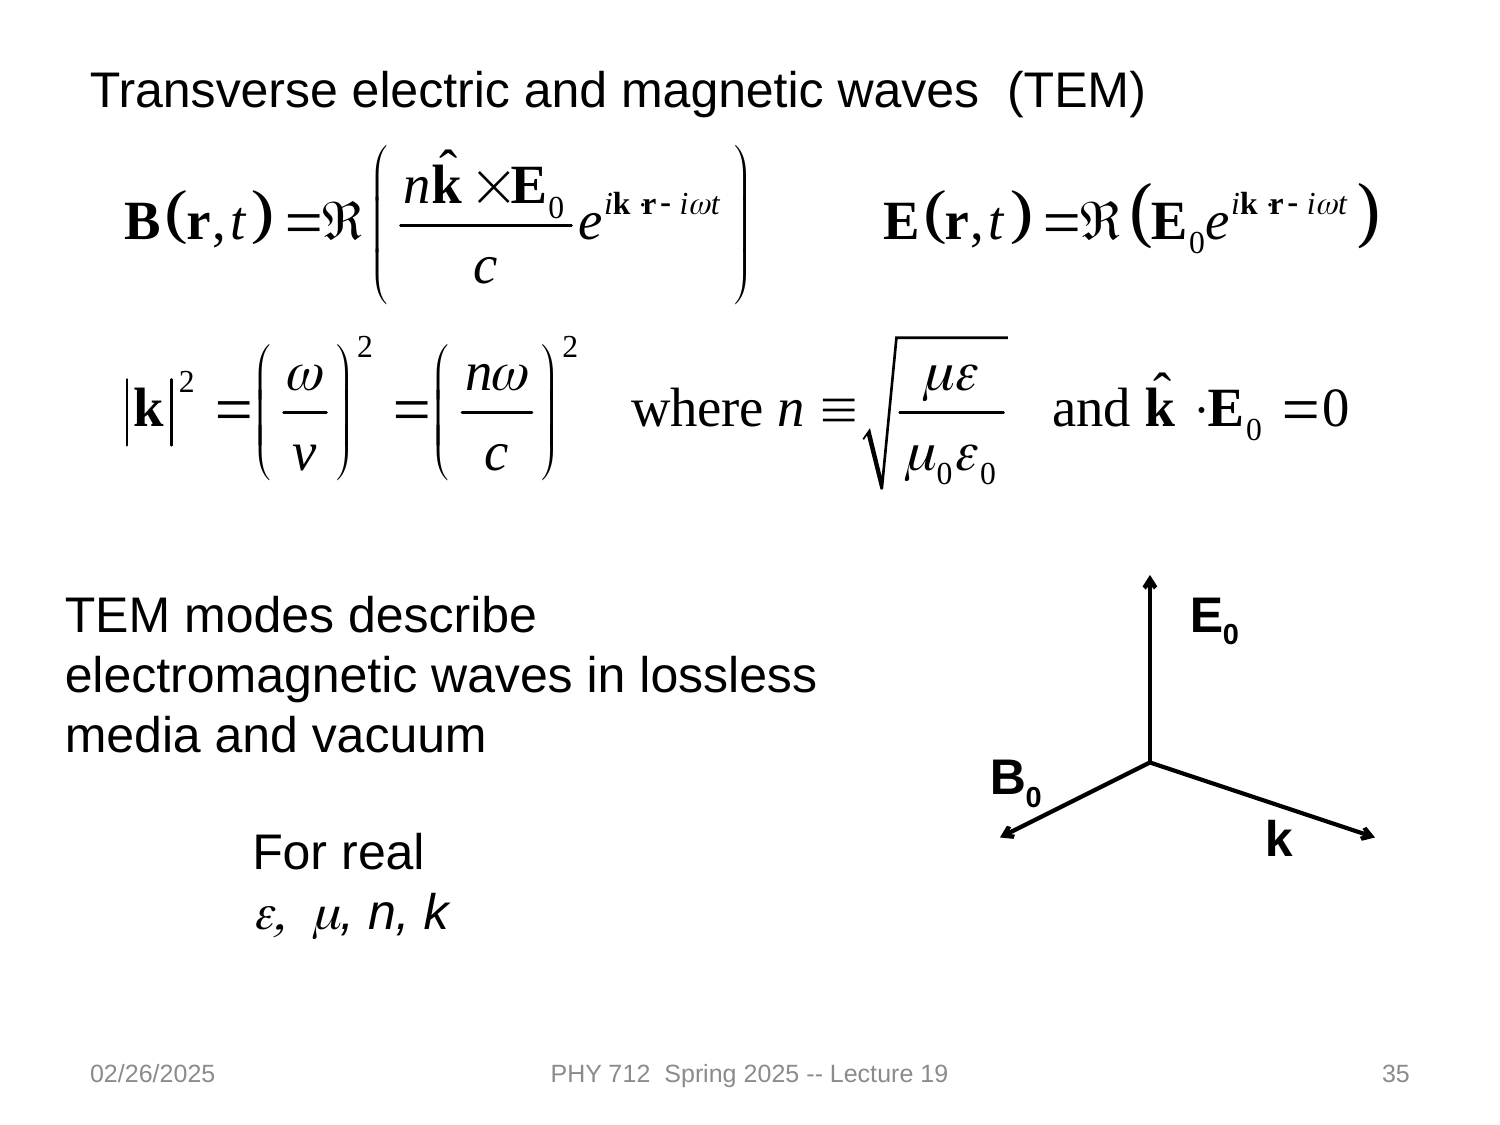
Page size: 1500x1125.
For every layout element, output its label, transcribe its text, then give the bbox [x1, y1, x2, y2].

text_box For real e, m, n, k [237, 812, 600, 948]
text_box B0 [974, 737, 1063, 821]
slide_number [75, 1042, 425, 1103]
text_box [119, 137, 1381, 498]
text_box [999, 762, 1147, 838]
text_box k [1249, 847, 1338, 874]
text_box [1149, 762, 1376, 838]
text_box Transverse electric and magnetic waves (TEM) [75, 49, 1463, 125]
text_box E0 [1174, 574, 1263, 658]
text_box TEM modes describe electromagnetic waves in lossless media and vacuum [50, 574, 900, 770]
footer PHY 712 Spring 2025 -- Lecture 19 [512, 1042, 988, 1103]
slide_number 35 [1074, 1042, 1425, 1103]
